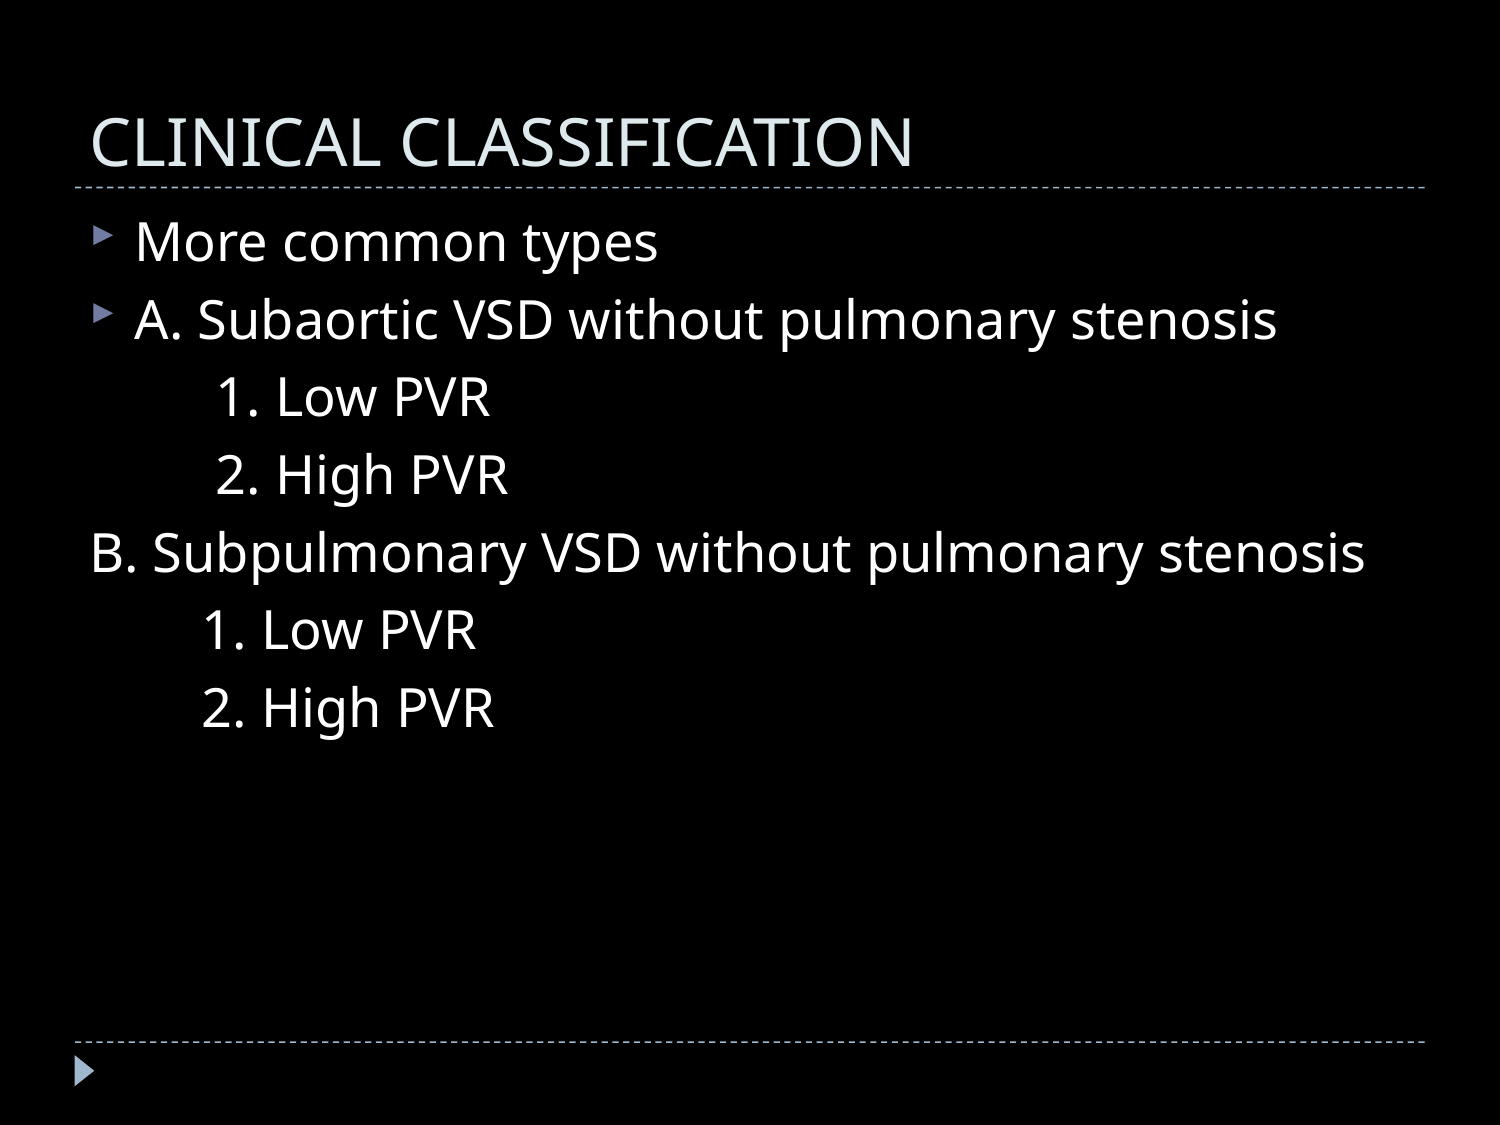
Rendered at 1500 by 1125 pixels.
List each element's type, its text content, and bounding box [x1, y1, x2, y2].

list More common types A. Subaortic VSD without pulmonary stenosis 1. Low PVR 2. High PVR B. Subpulmonary VSD without pulmonary stenosis 1. Low PVR 2. High PVR [75, 200, 1425, 1010]
title CLINICAL CLASSIFICATION [75, 24, 1425, 188]
